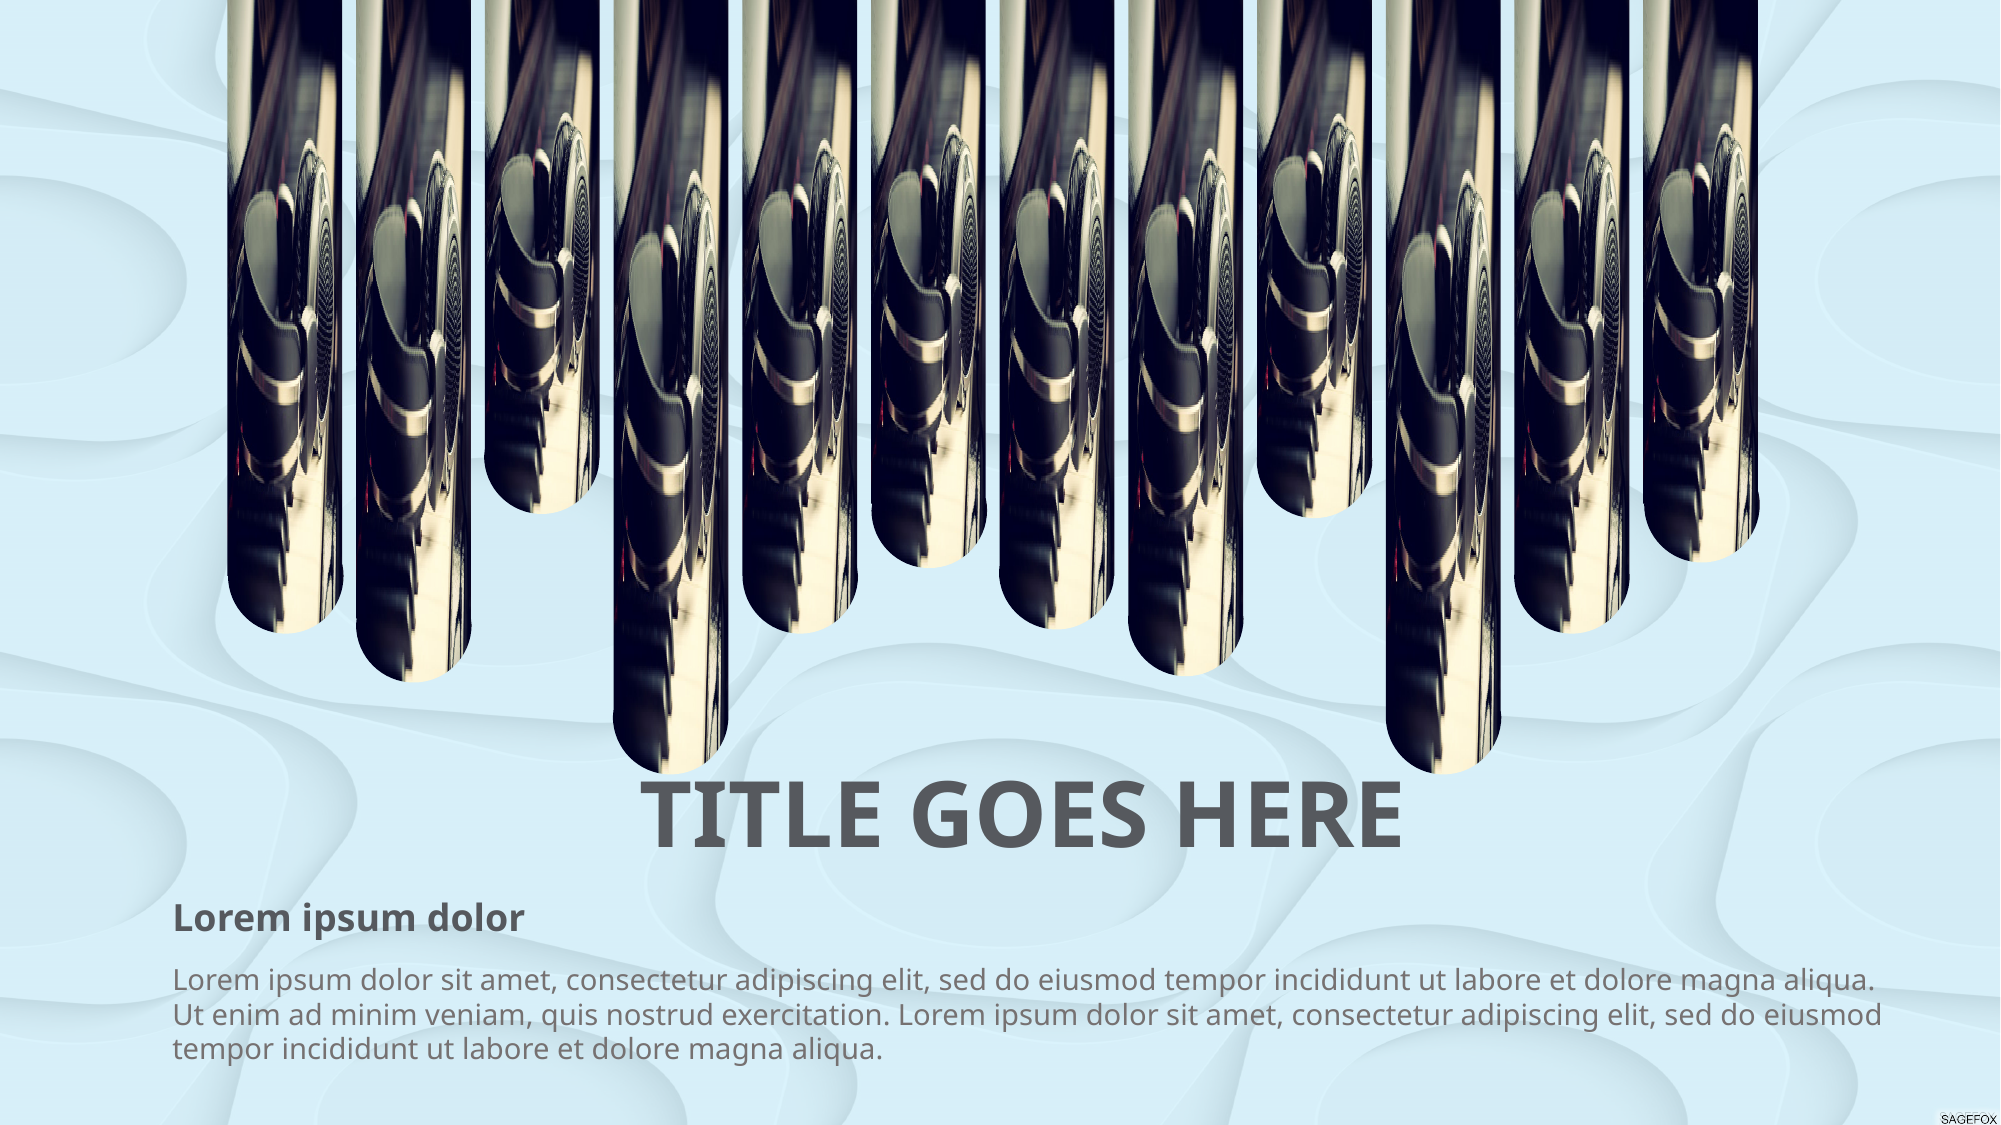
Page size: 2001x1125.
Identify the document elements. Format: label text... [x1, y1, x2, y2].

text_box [157, 886, 1917, 1075]
picture [1938, 1114, 1999, 1125]
text_box TITLE GOES HERE [571, 775, 1476, 873]
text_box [227, 0, 1760, 775]
